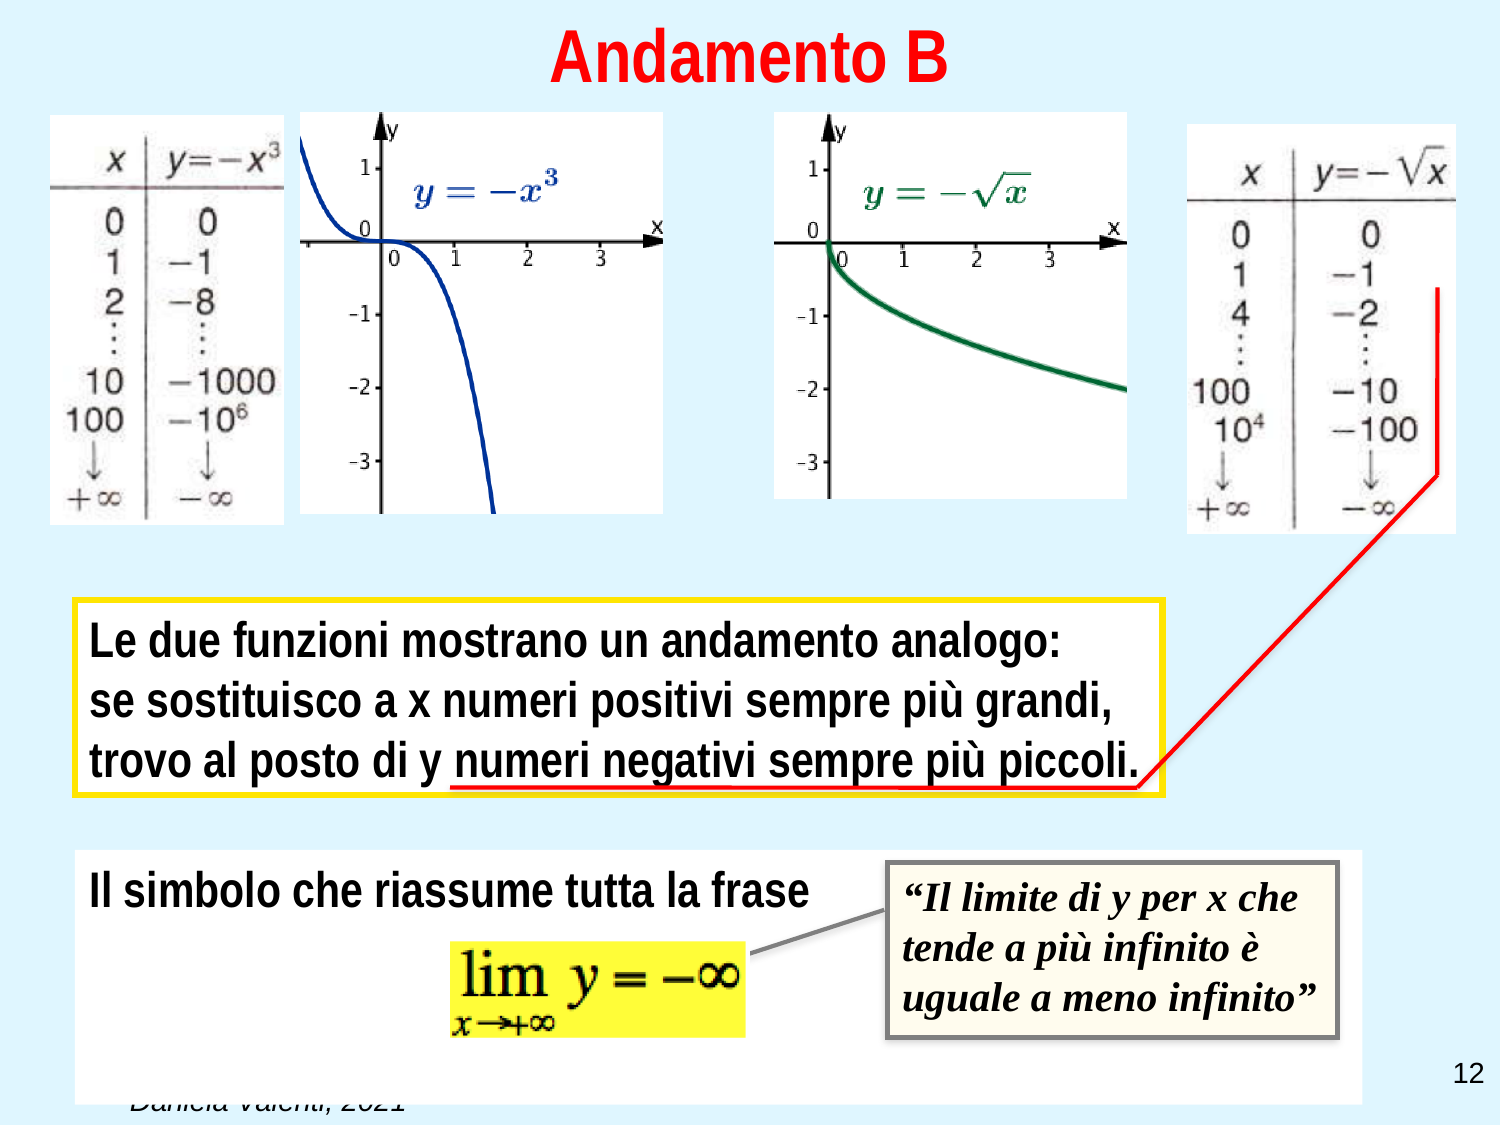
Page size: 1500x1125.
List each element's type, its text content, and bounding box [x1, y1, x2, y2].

picture [774, 112, 1127, 287]
slide_number 12 [1424, 1046, 1500, 1125]
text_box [74, 287, 1438, 798]
picture [299, 112, 664, 287]
picture [49, 115, 284, 526]
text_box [74, 849, 1363, 1048]
title Andamento B [0, 0, 1500, 113]
footer Daniela Valenti, 2021 [0, 1074, 538, 1125]
picture [1187, 124, 1456, 535]
